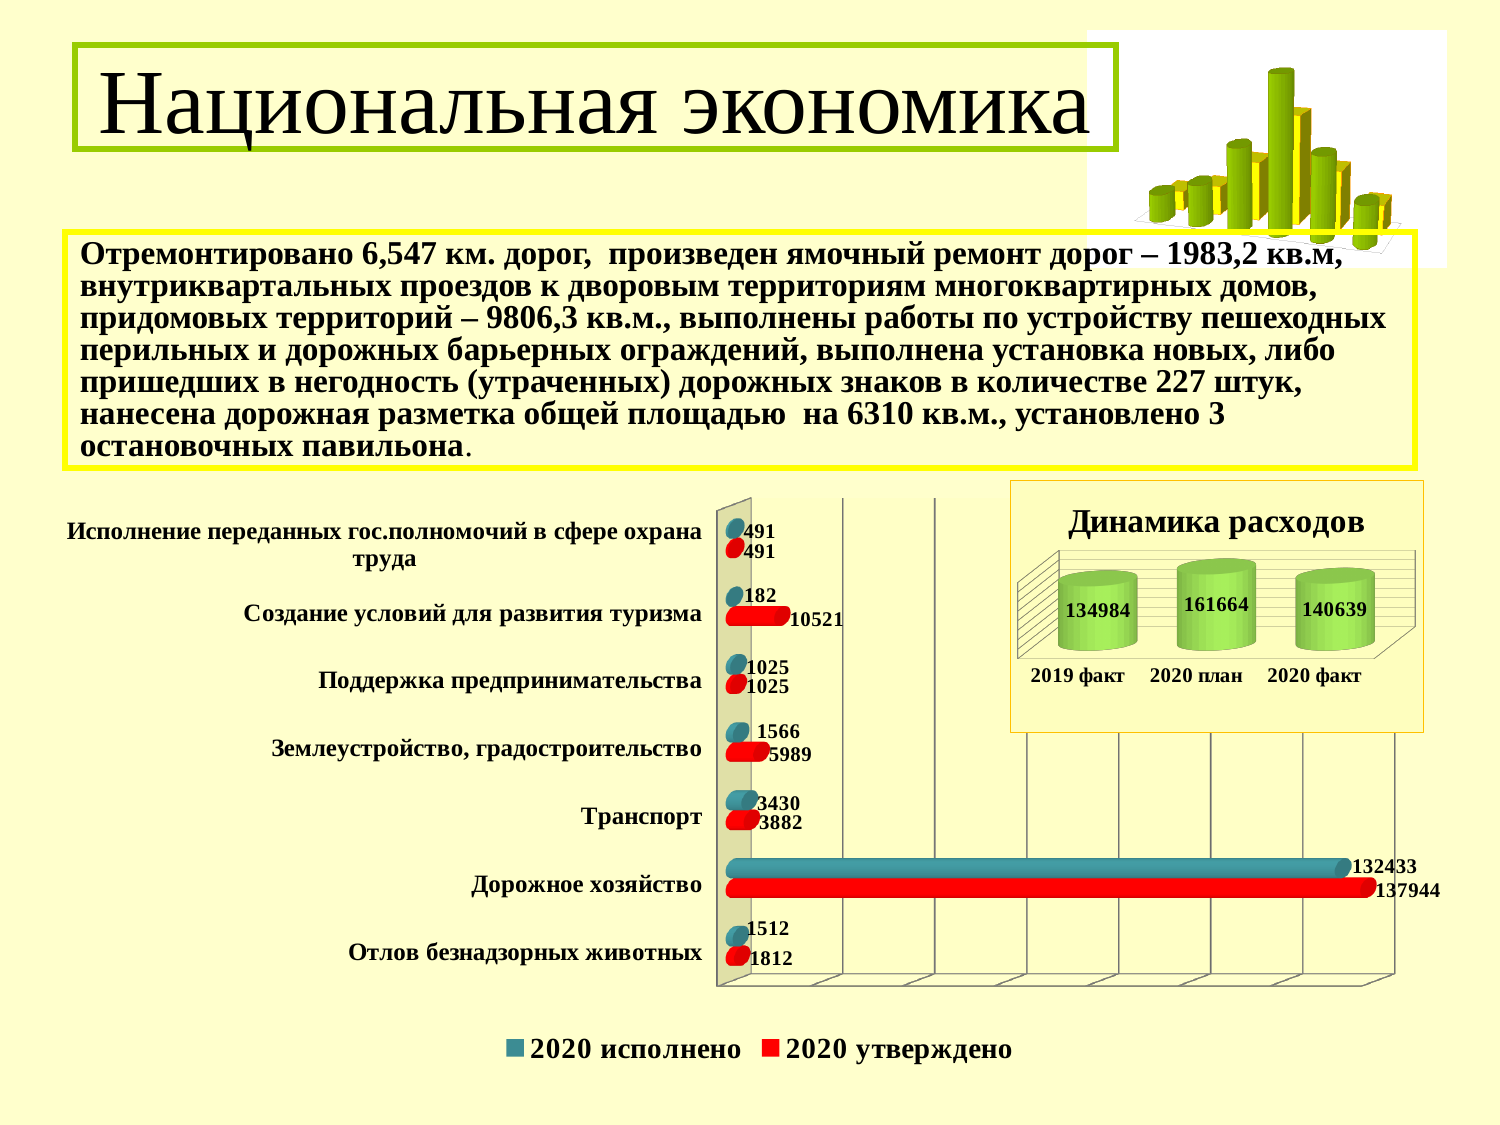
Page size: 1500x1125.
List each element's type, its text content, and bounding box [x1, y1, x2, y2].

picture [1087, 30, 1447, 268]
title Национальная экономика [72, 42, 1119, 152]
list Отремонтировано 6,547 км. дорог, произведен ямочный ремонт дорог – 1983,2 кв.м, внутриквартальных проездов к дворовым территориям многоквартирных домов, придомовых территорий – 9806,3 кв.м., выполнены работы по устройству пешеходных перильных и дорожных барьерных ограждений, выполнена установка новых, либо пришедших в негодность (утраченных) дорожных знаков в количестве 227 штук, нанесена дорожная разметка общей площадью на 6310 кв.м., установлено 3 остановочных павильона. [62, 229, 1418, 456]
chart [64, 455, 1456, 1071]
